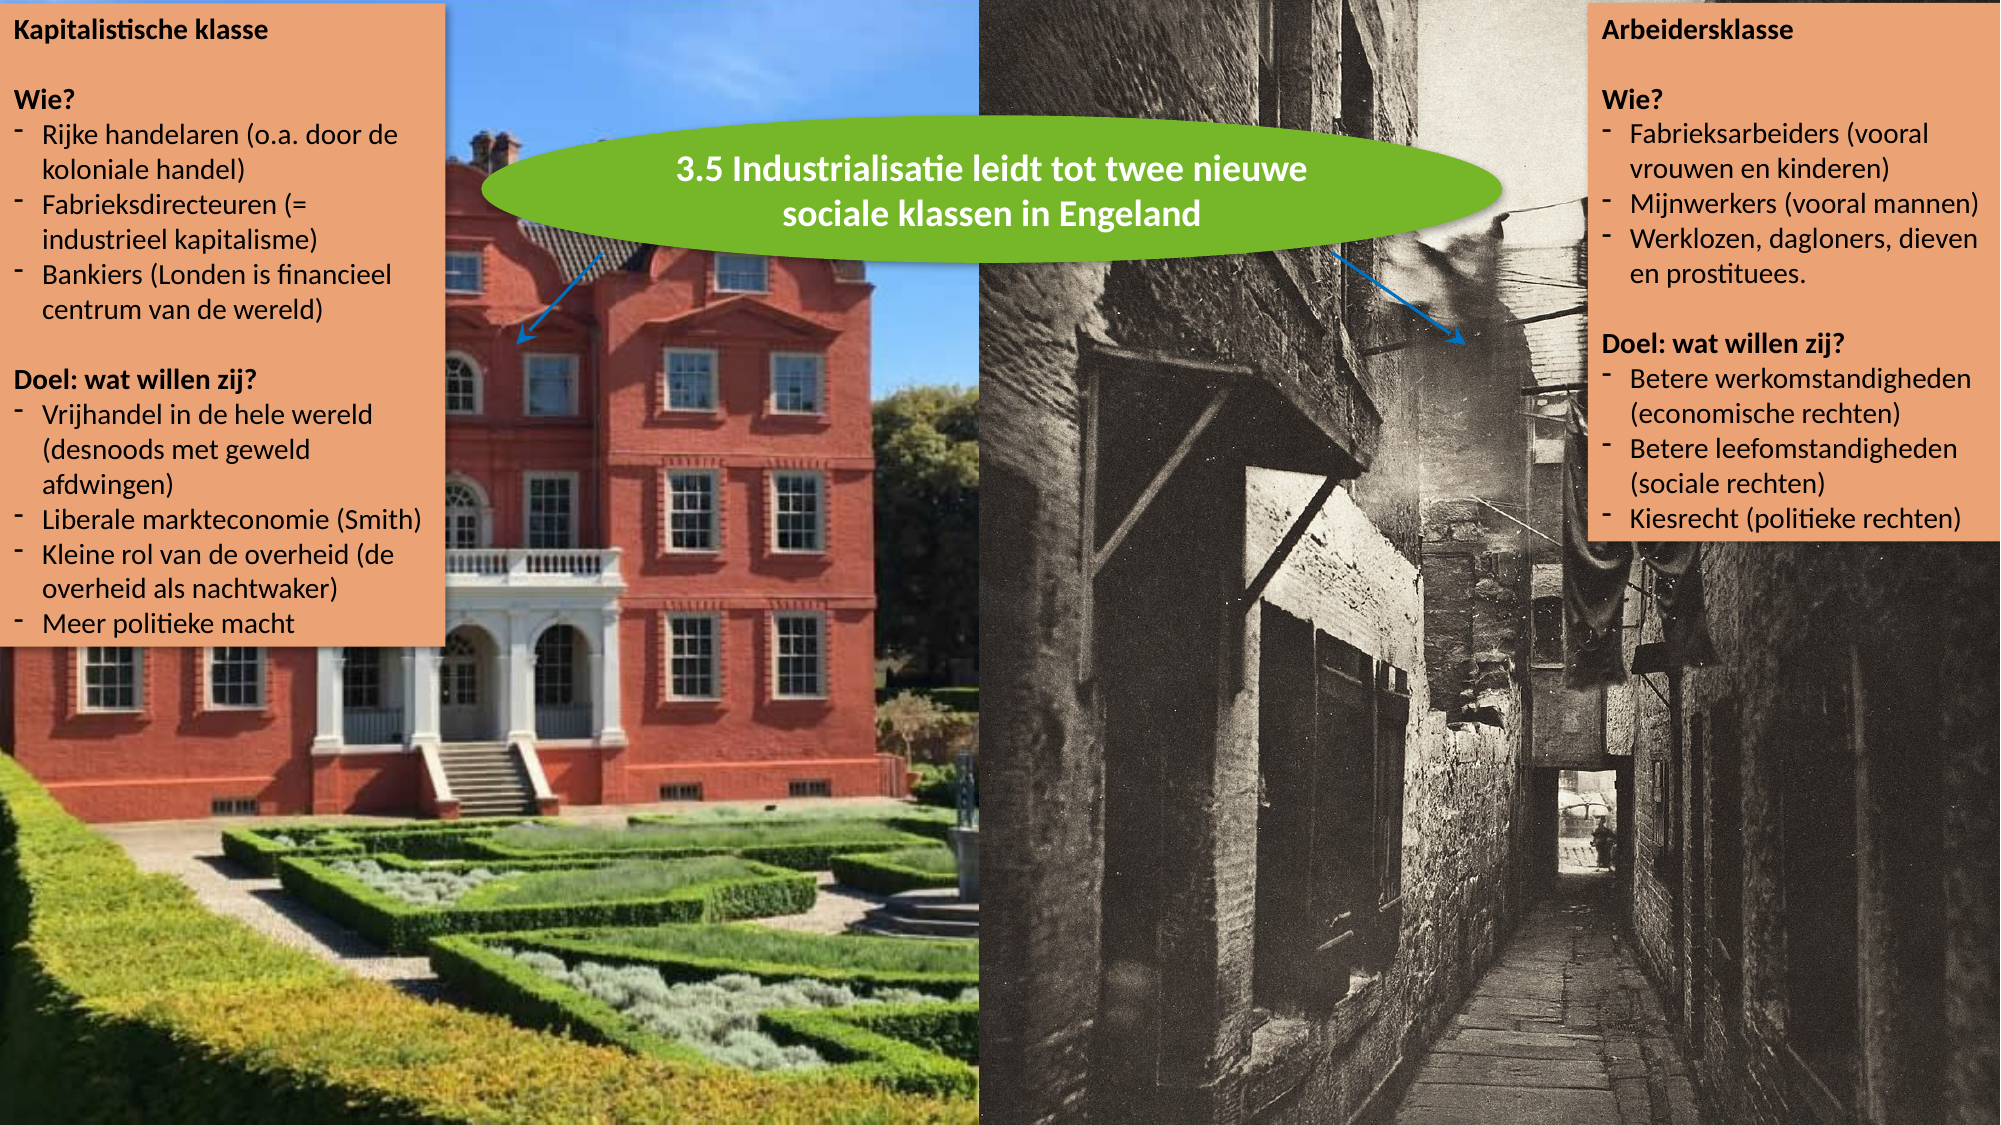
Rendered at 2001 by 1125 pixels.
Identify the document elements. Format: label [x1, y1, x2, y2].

text_box [516, 253, 602, 345]
text_box [1332, 252, 1467, 345]
picture [0, 0, 2000, 1125]
